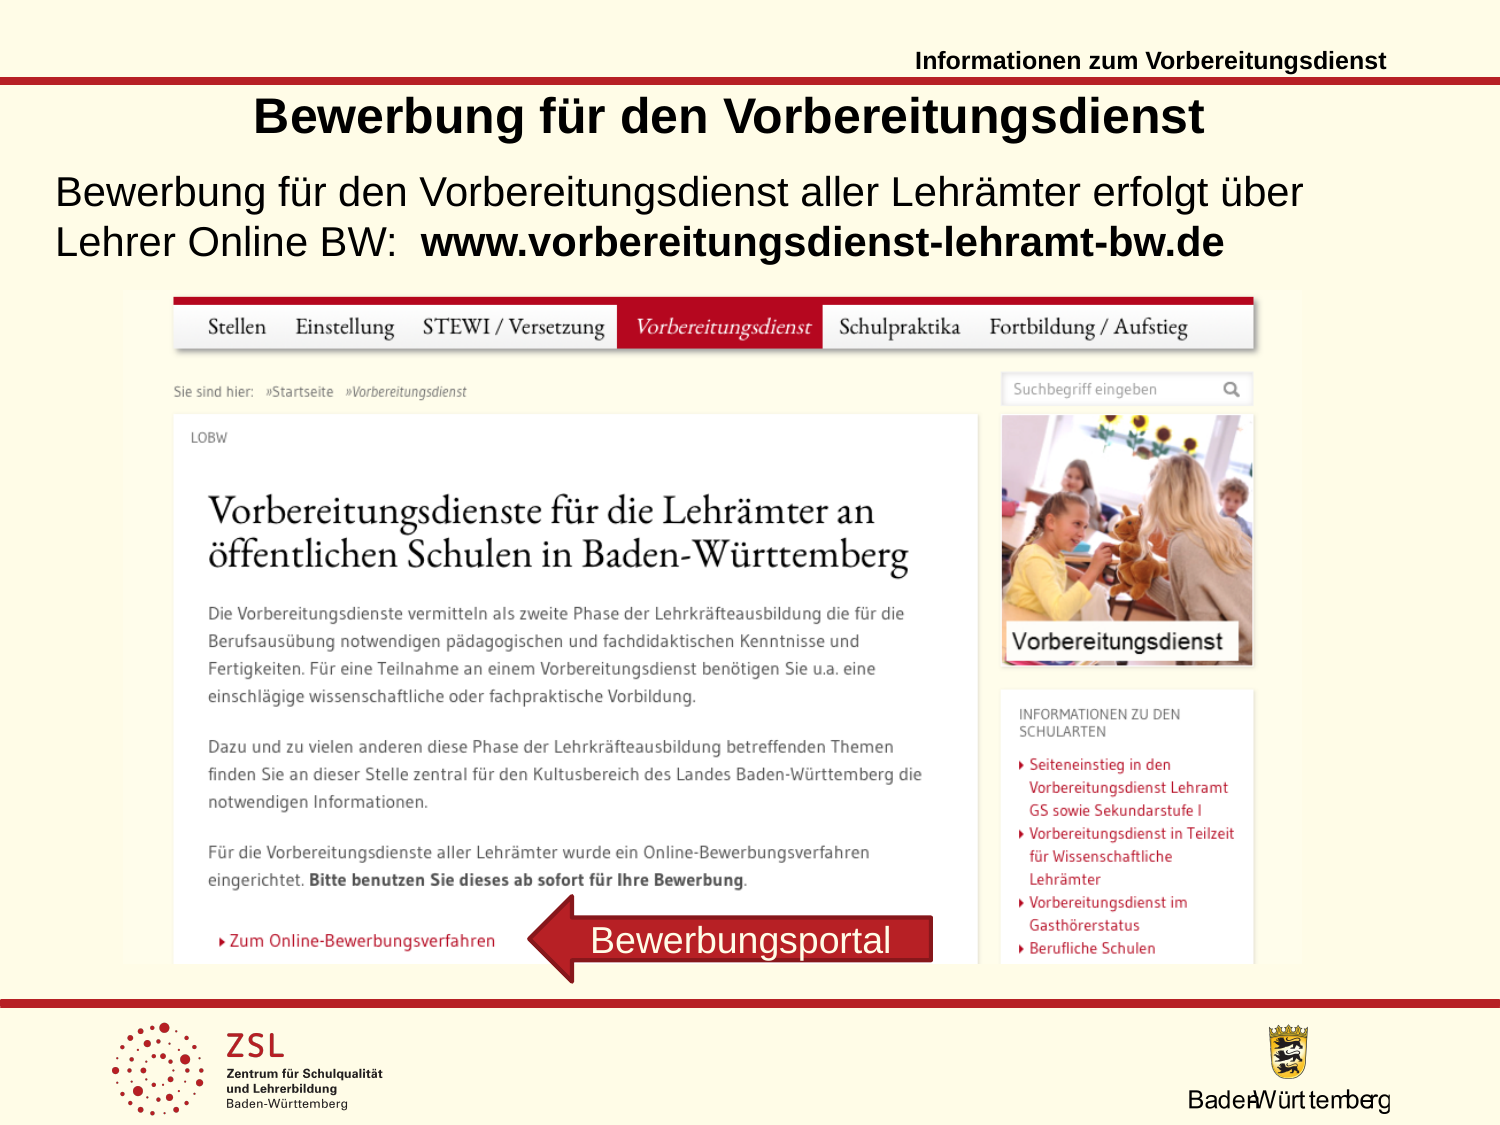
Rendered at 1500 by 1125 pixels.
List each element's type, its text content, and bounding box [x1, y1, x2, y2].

footer Informationen zum Vorbereitungsdienst [395, 44, 1388, 75]
text_box Bewerbung für den Vorbereitungsdienst [183, 75, 1278, 157]
text_box Bewerbung für den Vorbereitungsdienst aller Lehrämter erfolgt über Lehrer Online BW: www.vorbereitungsdienst-lehramt-bw.de [40, 157, 1473, 272]
picture [0, 999, 1500, 1125]
picture [1187, 1023, 1390, 1116]
picture [111, 290, 1303, 966]
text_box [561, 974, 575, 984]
